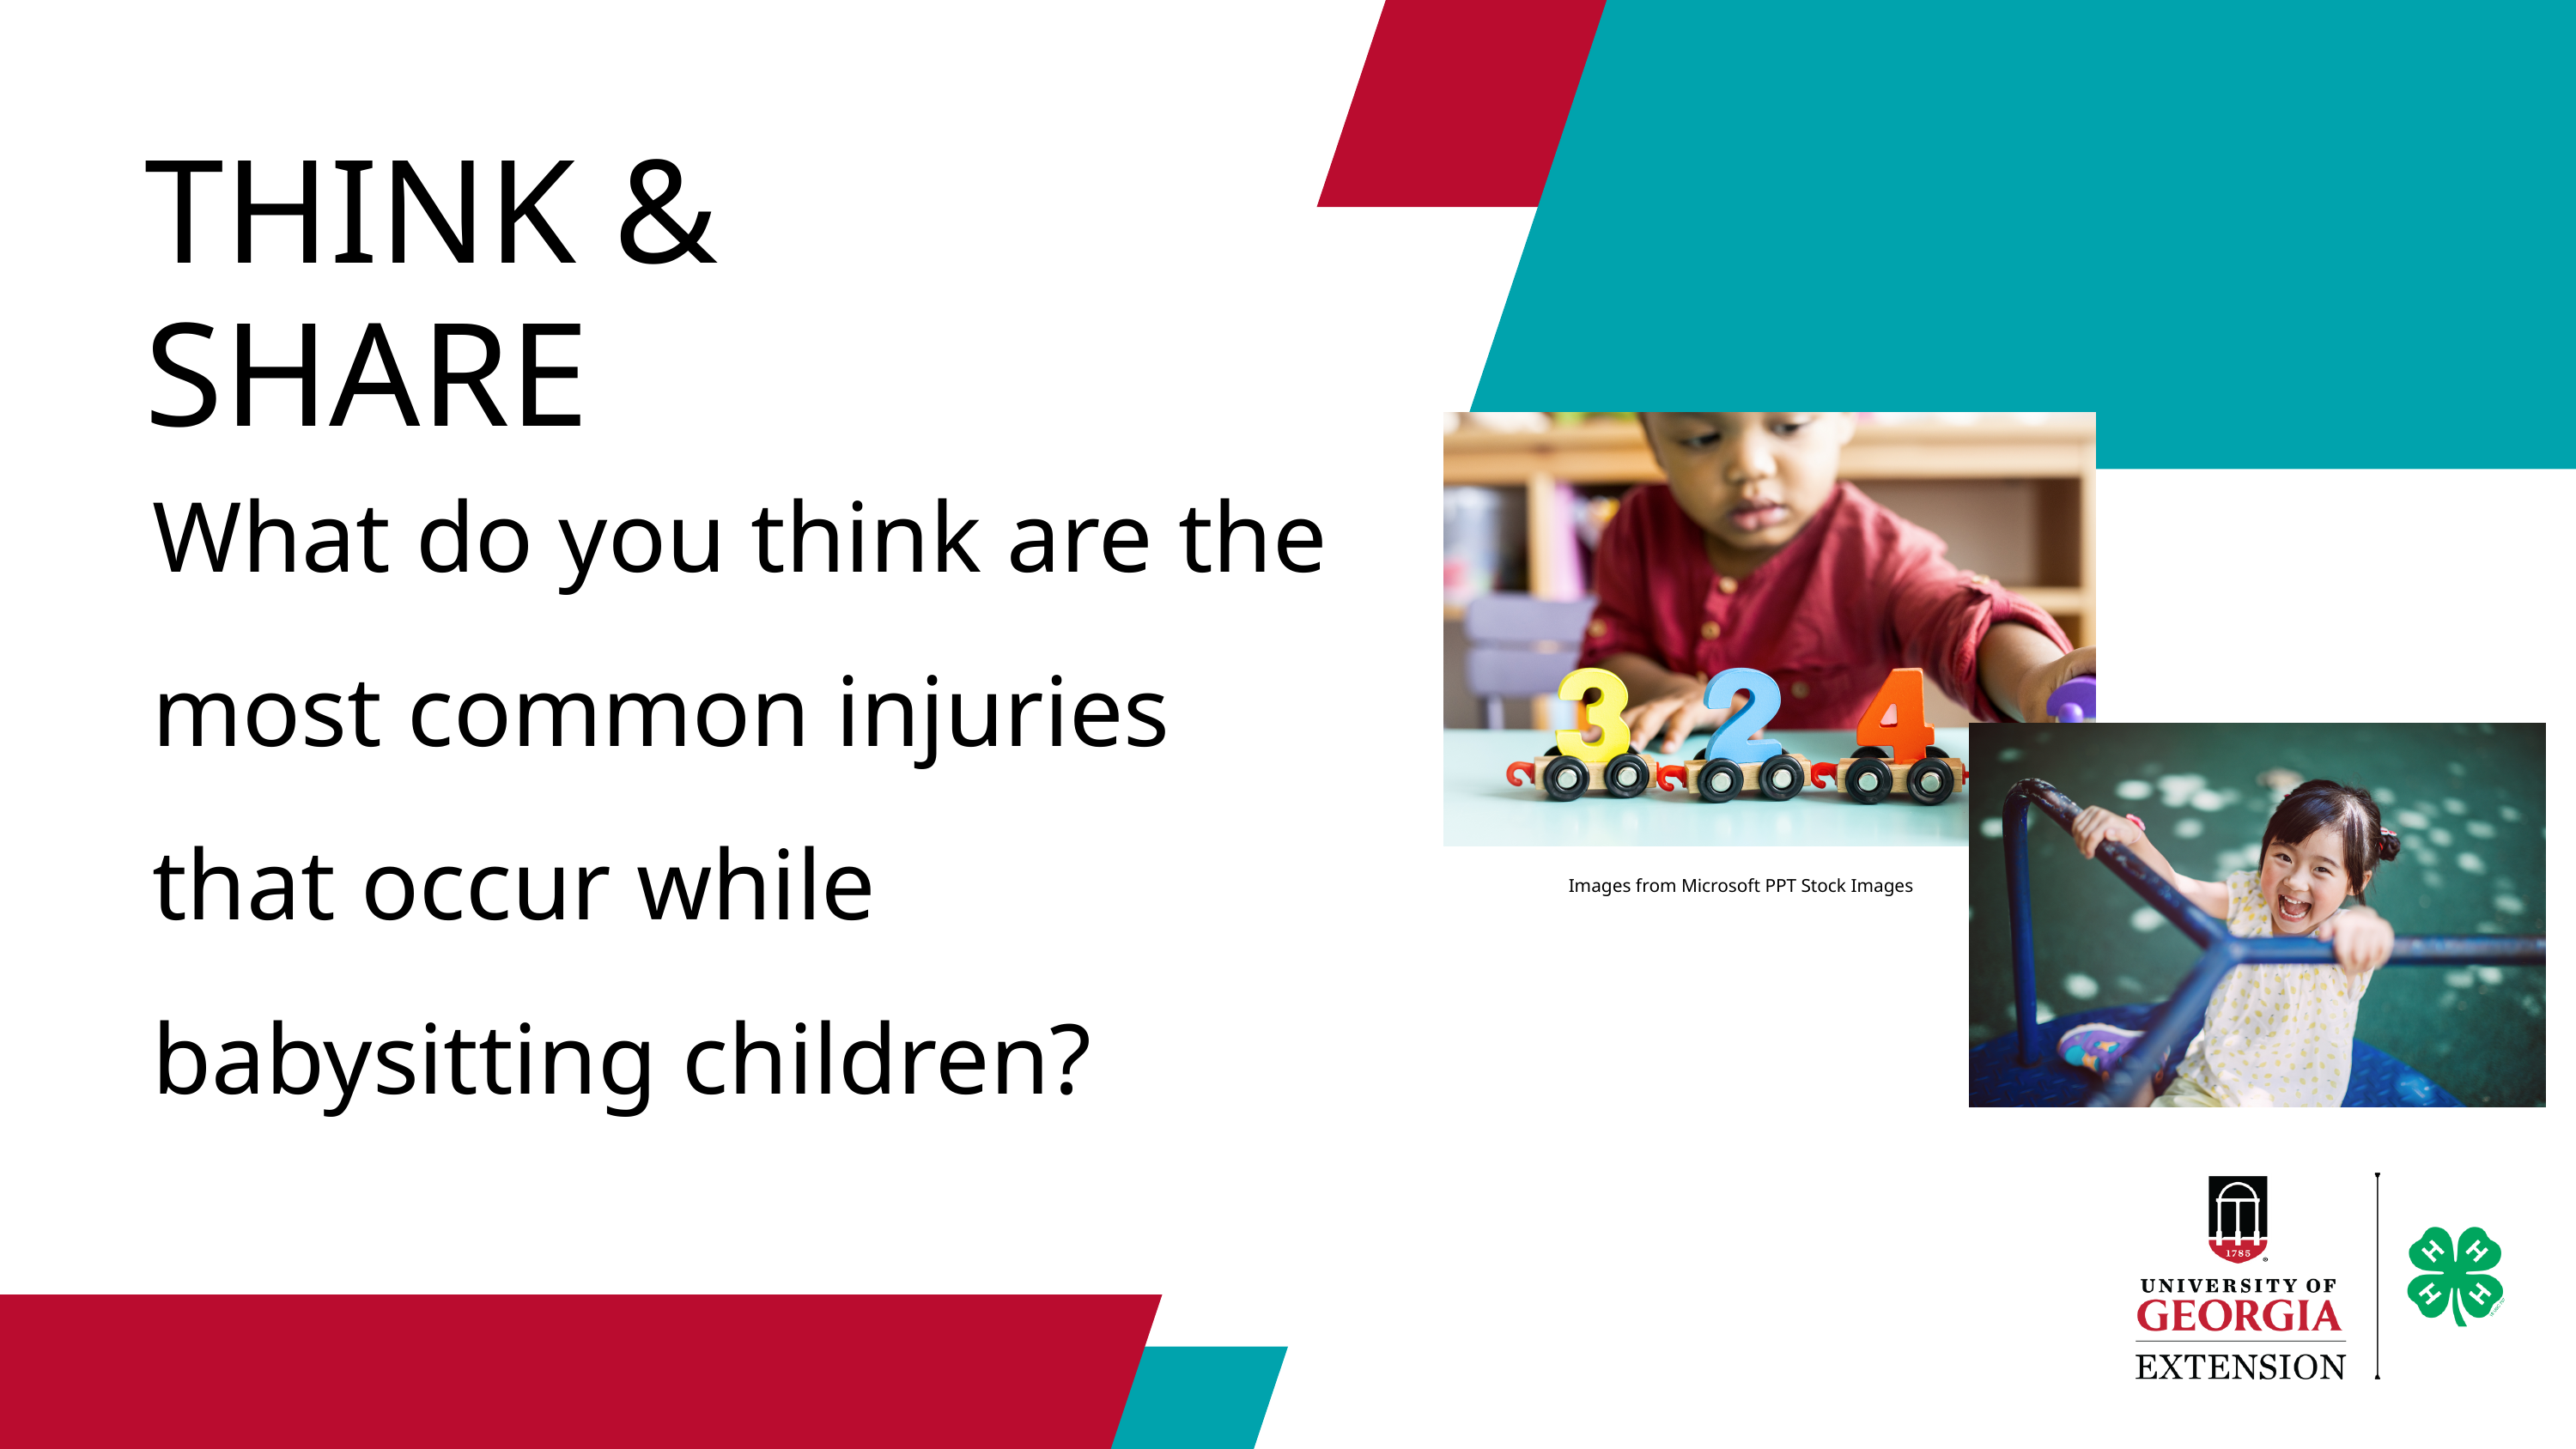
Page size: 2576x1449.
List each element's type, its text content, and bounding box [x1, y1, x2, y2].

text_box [1316, 0, 1444, 208]
picture [2136, 1173, 2505, 1379]
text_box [1449, 0, 2576, 470]
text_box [1169, 1346, 1289, 1449]
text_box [0, 1294, 1163, 1449]
picture [1443, 412, 2547, 1108]
text_box Images from Microsoft PPT Stock Images​ [1555, 867, 1942, 902]
text_box What do you think are the most common injuries that occur while babysitting children? [152, 417, 1357, 1113]
text_box THINK & SHARE [144, 128, 1127, 455]
